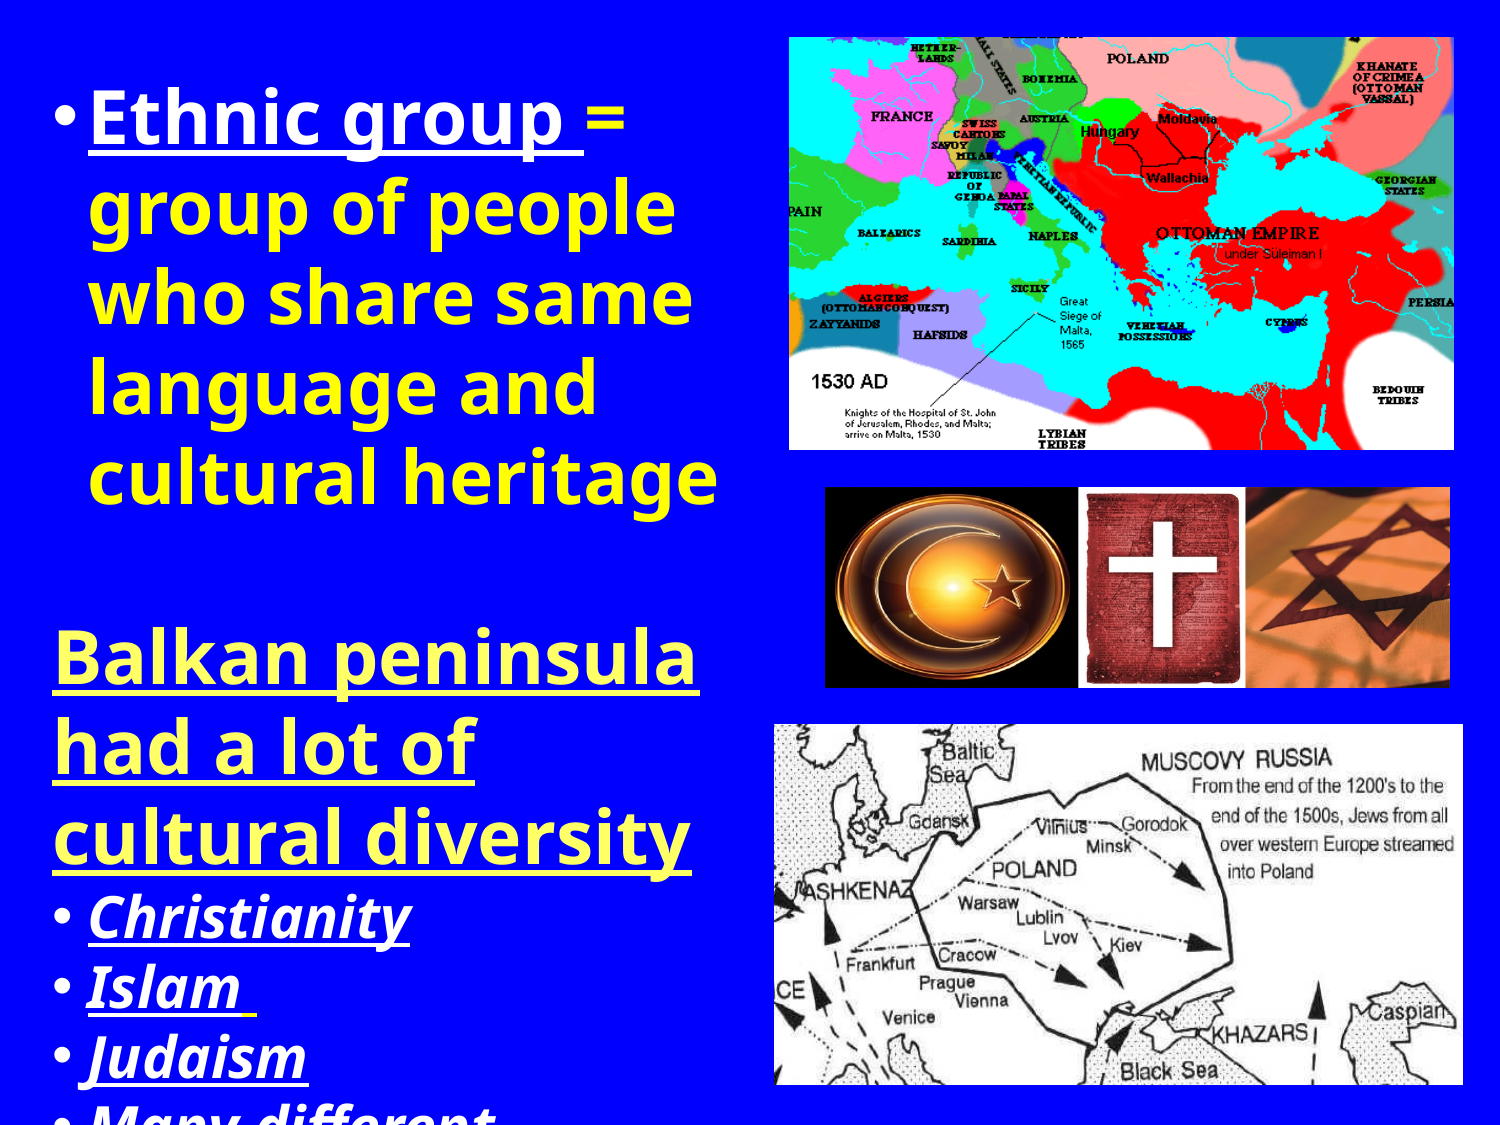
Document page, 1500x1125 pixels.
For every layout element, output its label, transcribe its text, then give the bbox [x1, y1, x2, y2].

picture [774, 724, 1463, 1085]
picture [824, 487, 1451, 688]
picture [789, 37, 1455, 451]
text_box Ethnic group = group of people who share same language and cultural heritage Balkan peninsula had a lot of cultural diversity Christianity Islam Judaism Many different Languages and Customs [37, 62, 800, 1125]
